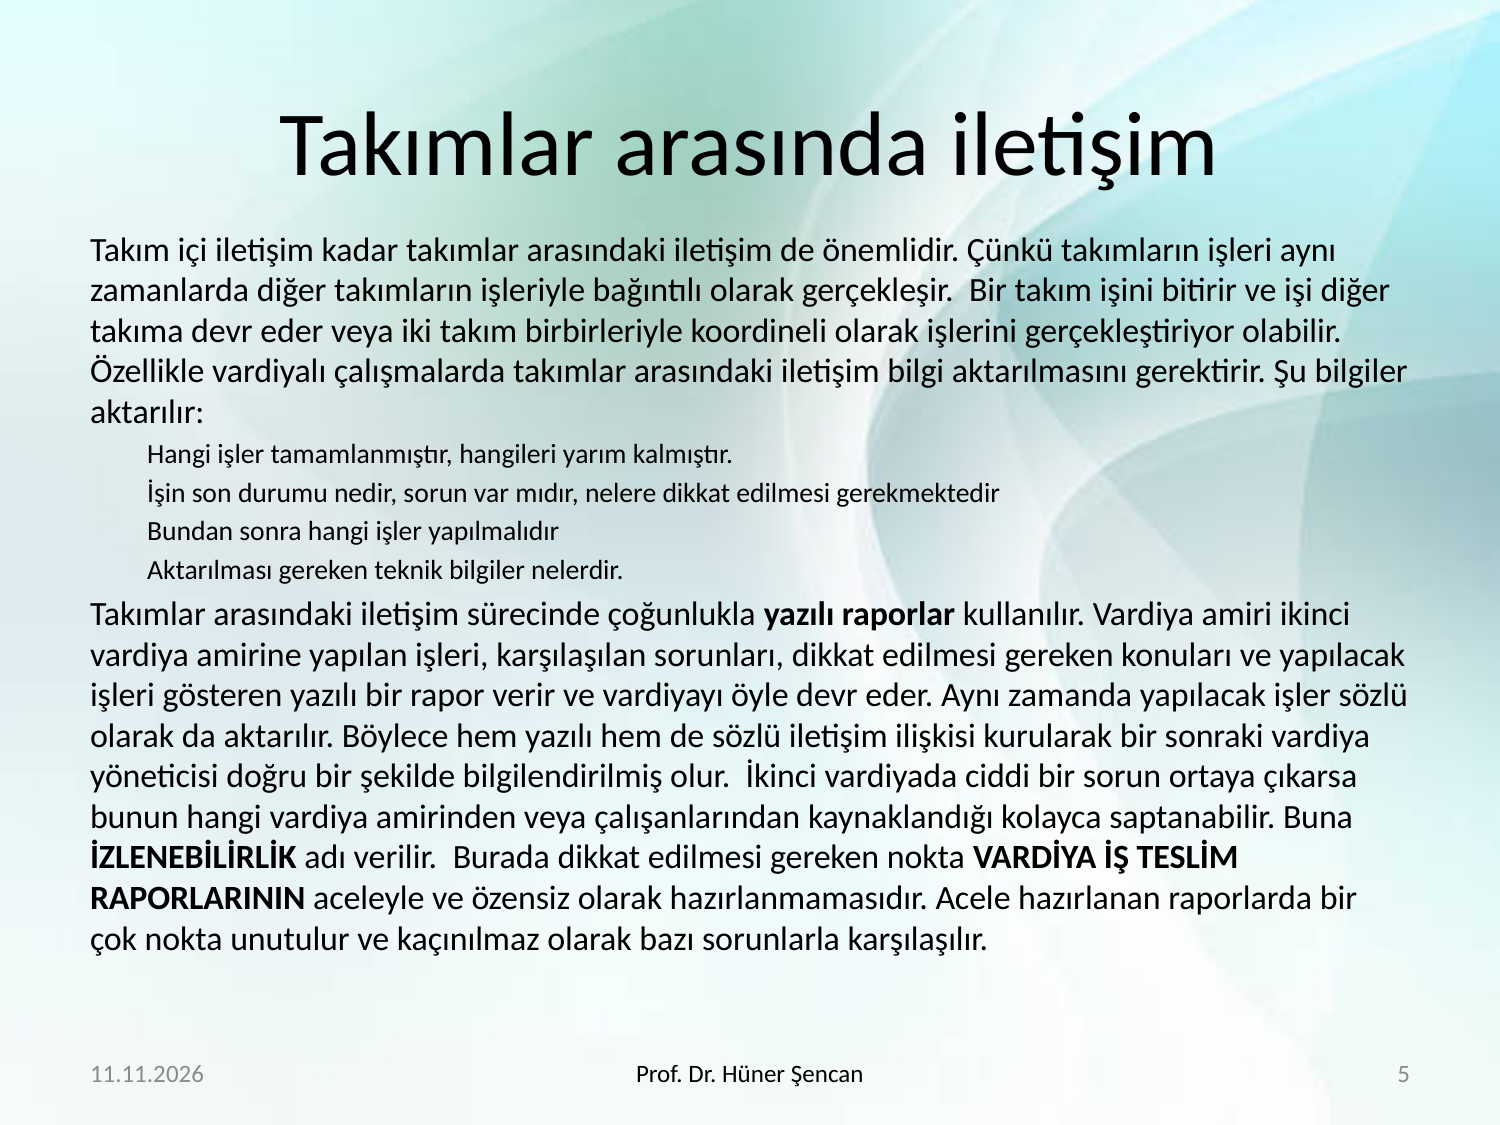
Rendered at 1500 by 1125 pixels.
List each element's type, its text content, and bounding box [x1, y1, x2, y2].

slide_number 5 [1074, 1042, 1425, 1103]
picture [0, 0, 1500, 1125]
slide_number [75, 1042, 425, 1103]
list Takım içi iletişim kadar takımlar arasındaki iletişim de önemlidir. Çünkü takımların işleri aynı zamanlarda diğer takımların işleriyle bağıntılı olarak gerçekleşir. Bir takım işini bitirir ve işi diğer takıma devr eder veya iki takım birbirleriyle koordineli olarak işlerini gerçekleştiriyor olabilir. Özellikle vardiyalı çalışmalarda takımlar arasındaki iletişim bilgi aktarılmasını gerektirir. Şu bilgiler aktarılır: Hangi işler tamamlanmıştır, hangileri yarım kalmıştır. İşin son durumu nedir, sorun var mıdır, nelere dikkat edilmesi gerekmektedir Bundan sonra hangi işler yapılmalıdır Aktarılması gereken teknik bilgiler nelerdir. Takımlar arasındaki iletişim sürecinde çoğunlukla yazılı raporlar kullanılır. Vardiya amiri ikinci vardiya amirine yapılan işleri, karşılaşılan sorunları, dikkat edilmesi gereken konuları ve yapılacak işleri gösteren yazılı bir rapor verir ve vardiyayı öyle devr eder. Aynı zamanda yapılacak işler sözlü olarak da aktarılır. Böylece hem yazılı hem de sözlü iletişim ilişkisi kurularak bir sonraki vardiya yöneticisi doğru bir şekilde bilgilendirilmiş olur. İkinci vardiyada ciddi bir sorun ortaya çıkarsa bunun hangi vardiya amirinden veya çalışanlarından kaynaklandığı kolayca saptanabilir. Buna İZLENEBİLİRLİK adı verilir. Burada dikkat edilmesi gereken nokta VARDİYA İŞ TESLİM RAPORLARININ aceleyle ve özensiz olarak hazırlanmamasıdır. Acele hazırlanan raporlarda bir çok nokta unutulur ve kaçınılmaz olarak bazı sorunlarla karşılaşılır. [75, 219, 1425, 1005]
title Takımlar arasında iletişim [75, 45, 1425, 219]
footer Prof. Dr. Hüner Şencan [512, 1042, 988, 1103]
